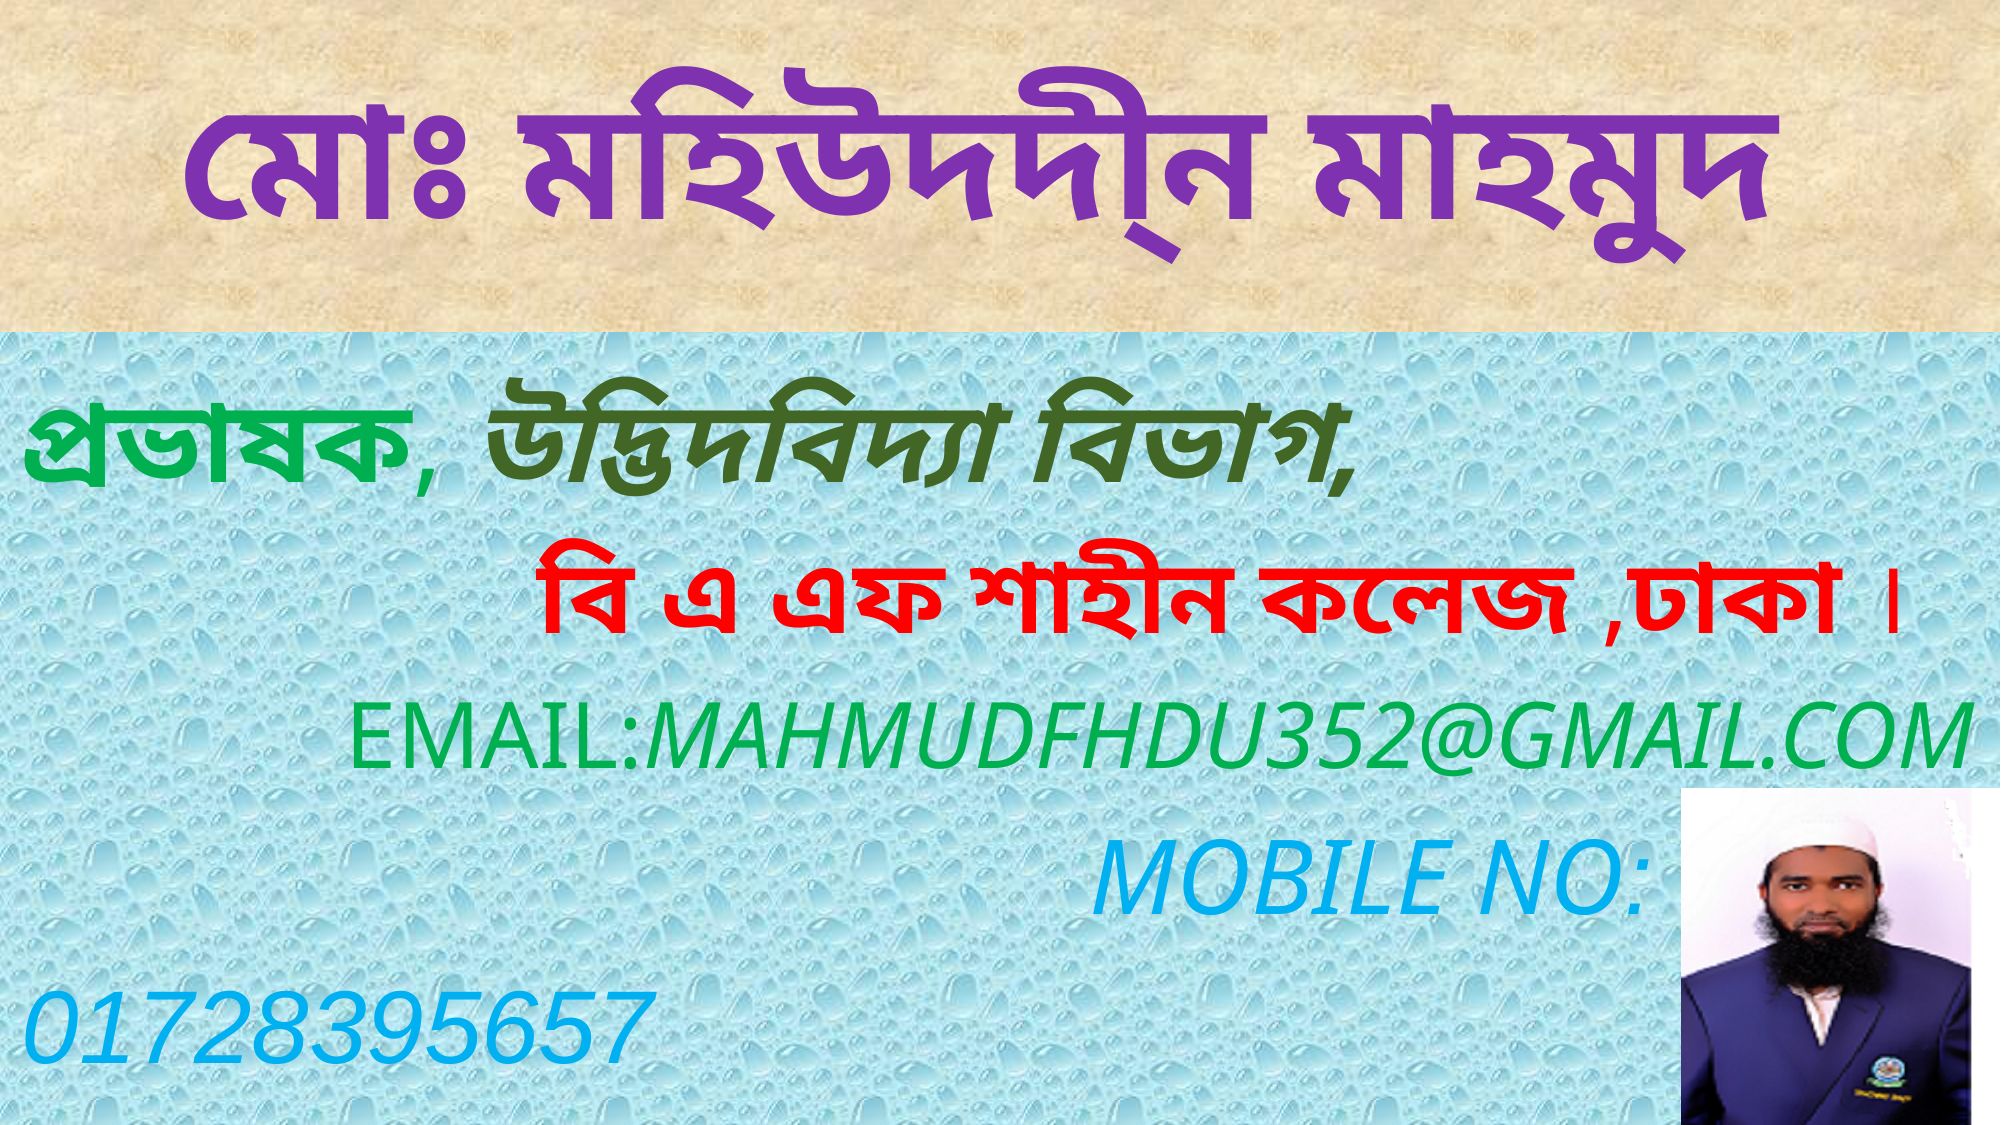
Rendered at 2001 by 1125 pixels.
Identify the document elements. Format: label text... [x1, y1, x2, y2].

picture [1681, 788, 2000, 1125]
list প্রভাষক, উদ্ভিদবিদ্যা বিভাগ, বি এ এফ শাহীন কলেজ ,ঢাকা । Email:mahmudfhdu352@gmail.com Mobile No: 01728395657 [0, 332, 2000, 1125]
title মোঃ মহিউদদী্ন মাহমুদ [0, 0, 2000, 332]
